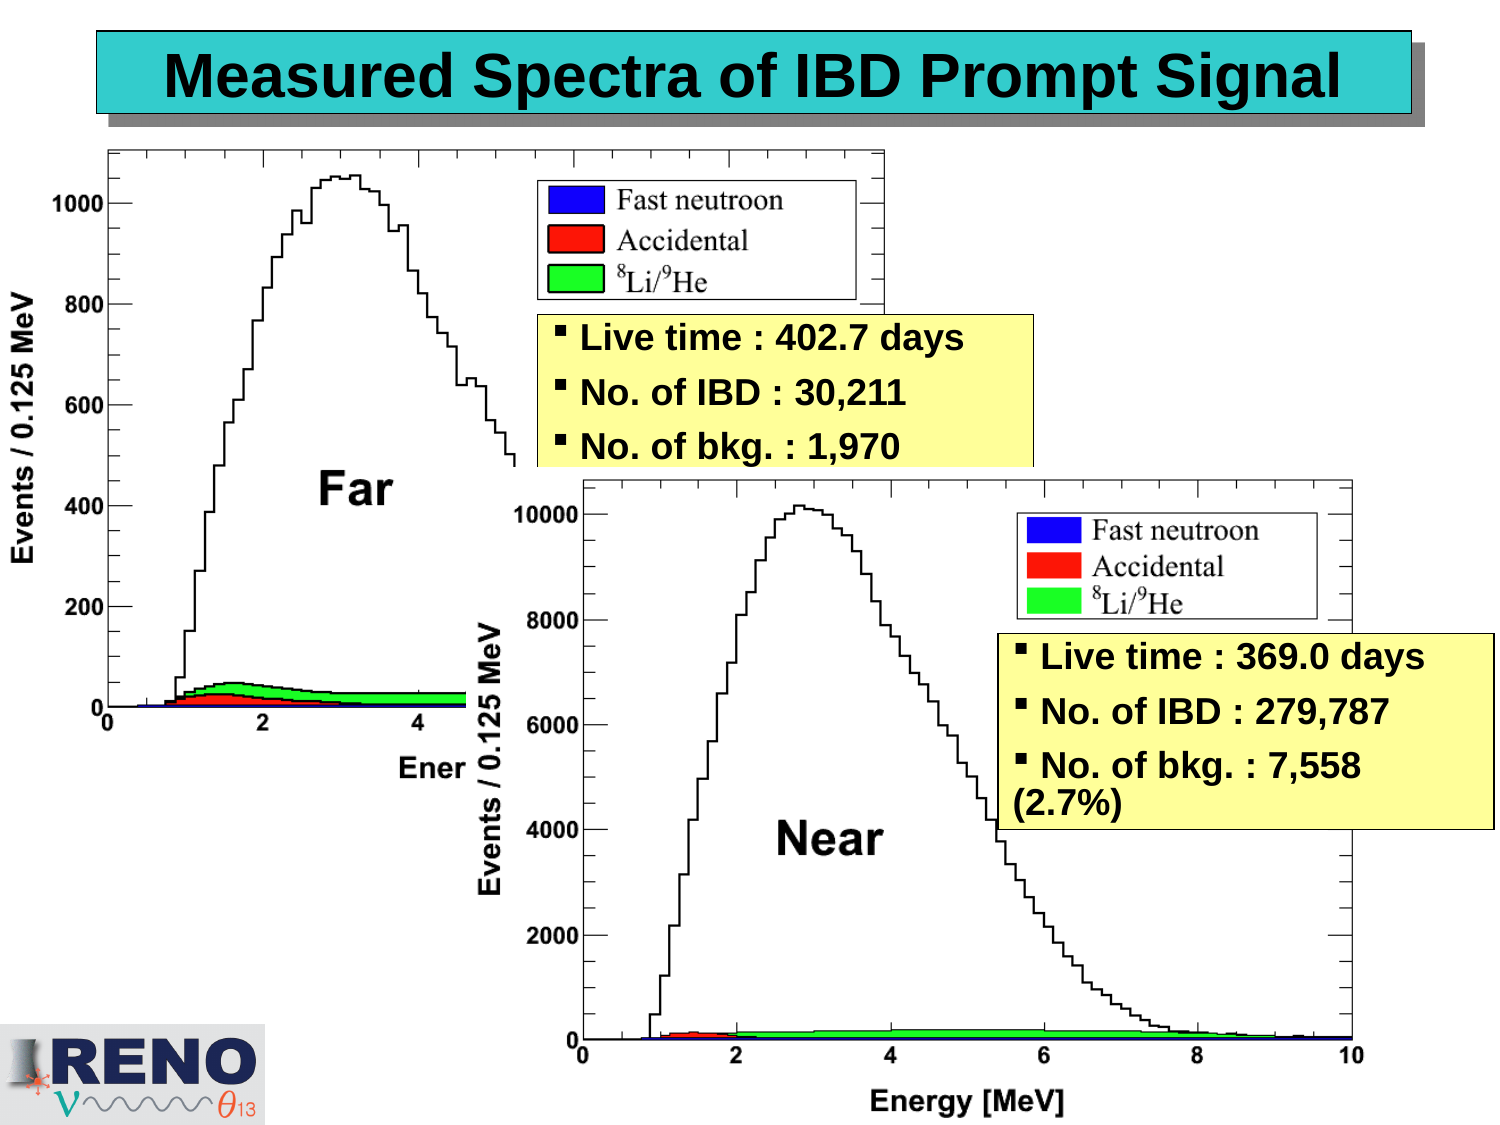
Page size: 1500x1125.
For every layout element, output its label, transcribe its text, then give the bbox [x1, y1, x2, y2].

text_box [466, 467, 1495, 1118]
picture [0, 1024, 265, 1125]
text_box Measured Spectra of IBD Prompt Signal [96, 30, 1412, 114]
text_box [0, 136, 1034, 786]
